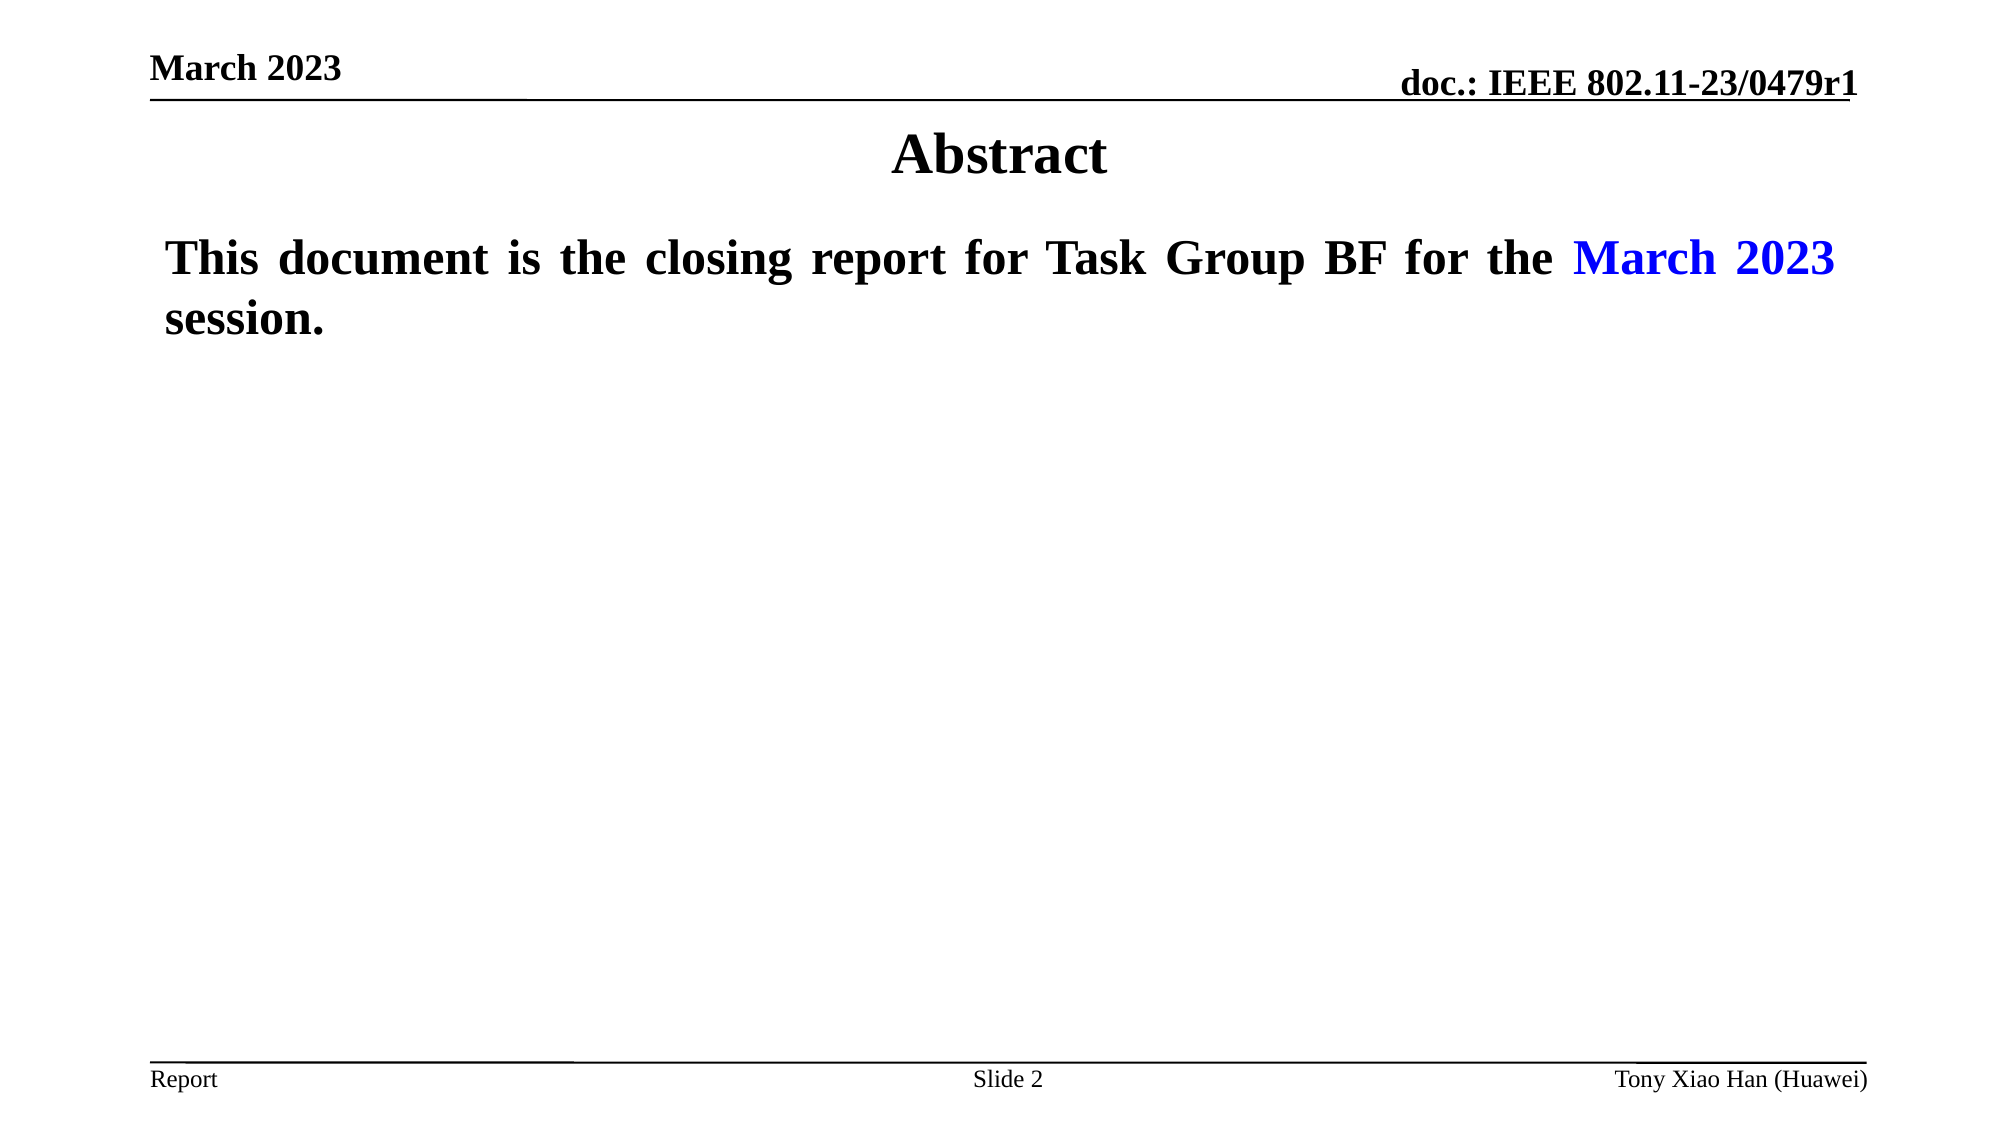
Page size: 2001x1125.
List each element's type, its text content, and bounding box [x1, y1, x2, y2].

text_box This document is the closing report for Task Group BF for the March 2023 session. [150, 217, 1850, 1038]
footer Tony Xiao Han (Huawei) [1171, 1061, 1869, 1093]
title Abstract [149, 112, 1851, 188]
slide_number Slide 2 [950, 1061, 1067, 1123]
